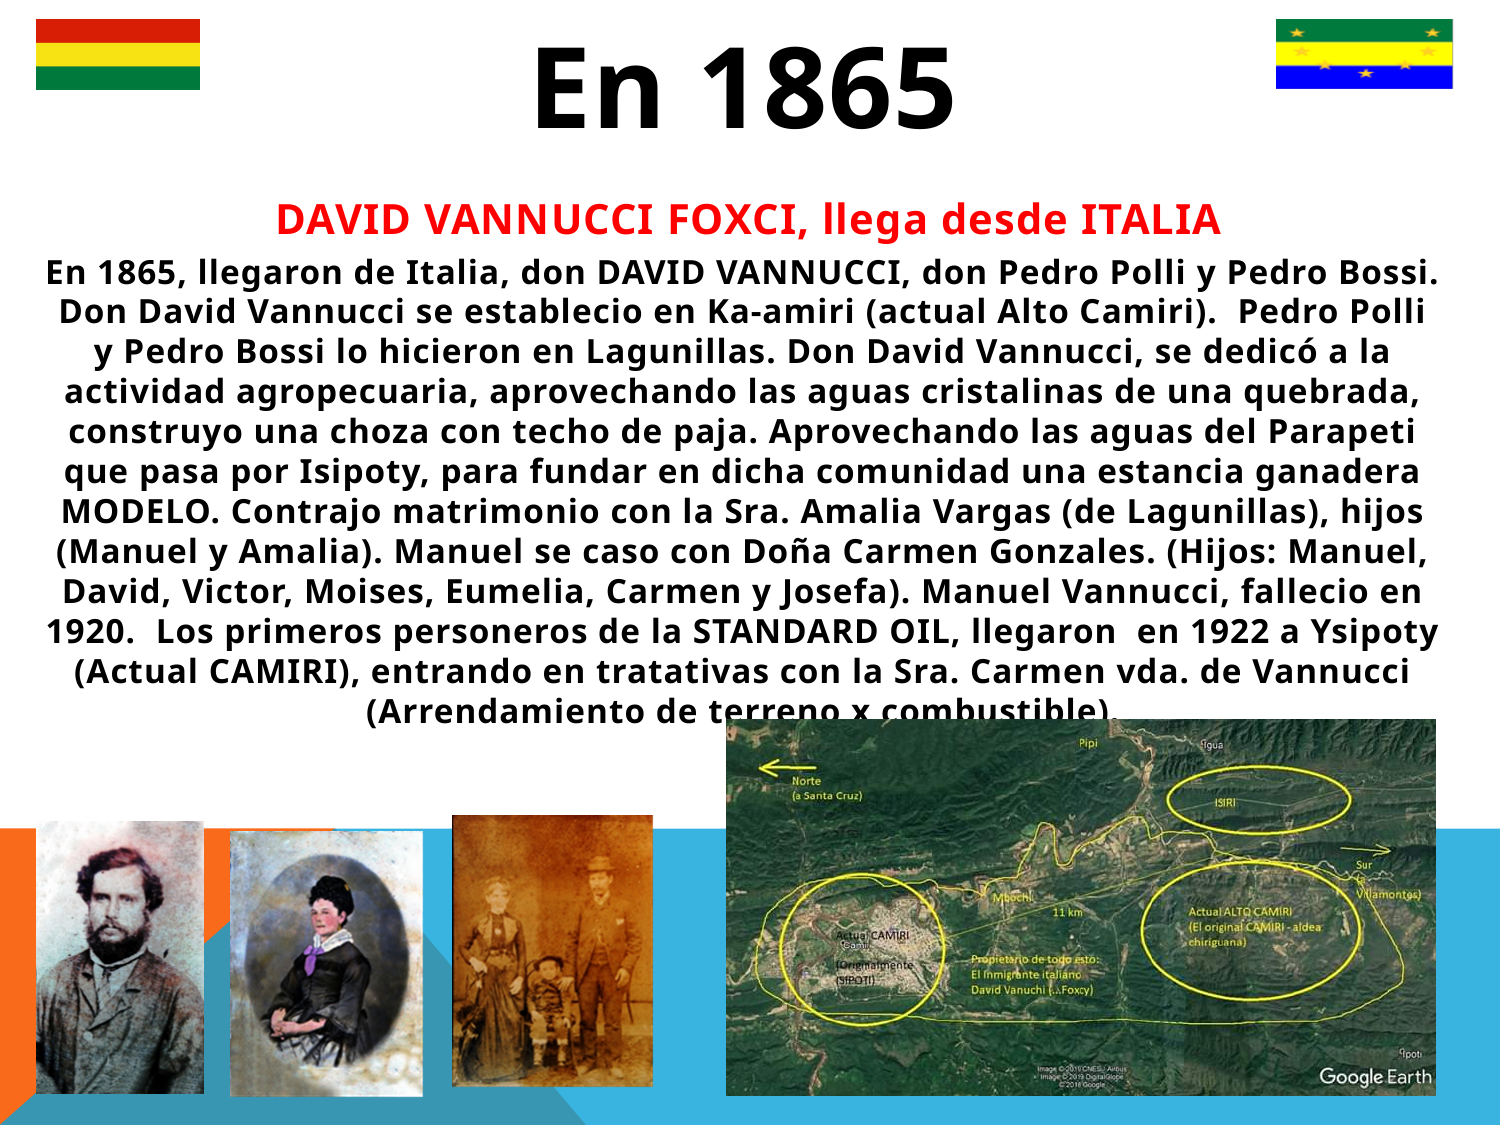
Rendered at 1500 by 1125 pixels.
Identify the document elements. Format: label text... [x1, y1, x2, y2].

title En 1865 DAVID VANNUCCI FOXCI, llega desde ITALIA En 1865, llegaron de Italia, don DAVID VANNUCCI, don Pedro Polli y Pedro Bossi. Don David Vannucci se establecio en Ka-amiri (actual Alto Camiri). Pedro Polli y Pedro Bossi lo hicieron en Lagunillas. Don David Vannucci, se dedicó a la actividad agropecuaria, aprovechando las aguas cristalinas de una quebrada, construyo una choza con techo de paja. Aprovechando las aguas del Parapeti que pasa por Isipoty, para fundar en dicha comunidad una estancia ganadera MODELO. Contrajo matrimonio con la Sra. Amalia Vargas (de Lagunillas), hijos (Manuel y Amalia). Manuel se caso con Doña Carmen Gonzales. (Hijos: Manuel, David, Victor, Moises, Eumelia, Carmen y Josefa). Manuel Vannucci, fallecio en 1920. Los primeros personeros de la STANDARD OIL, llegaron en 1922 a Ysipoty (Actual CAMIRI), entrando en tratativas con la Sra. Carmen vda. de Vannucci (Arrendamiento de terreno x combustible). [29, 19, 1459, 1106]
picture [1275, 19, 1455, 91]
picture [36, 19, 200, 91]
picture [726, 719, 1436, 1097]
picture [452, 815, 654, 1089]
picture [229, 831, 424, 1098]
picture [36, 821, 205, 1094]
